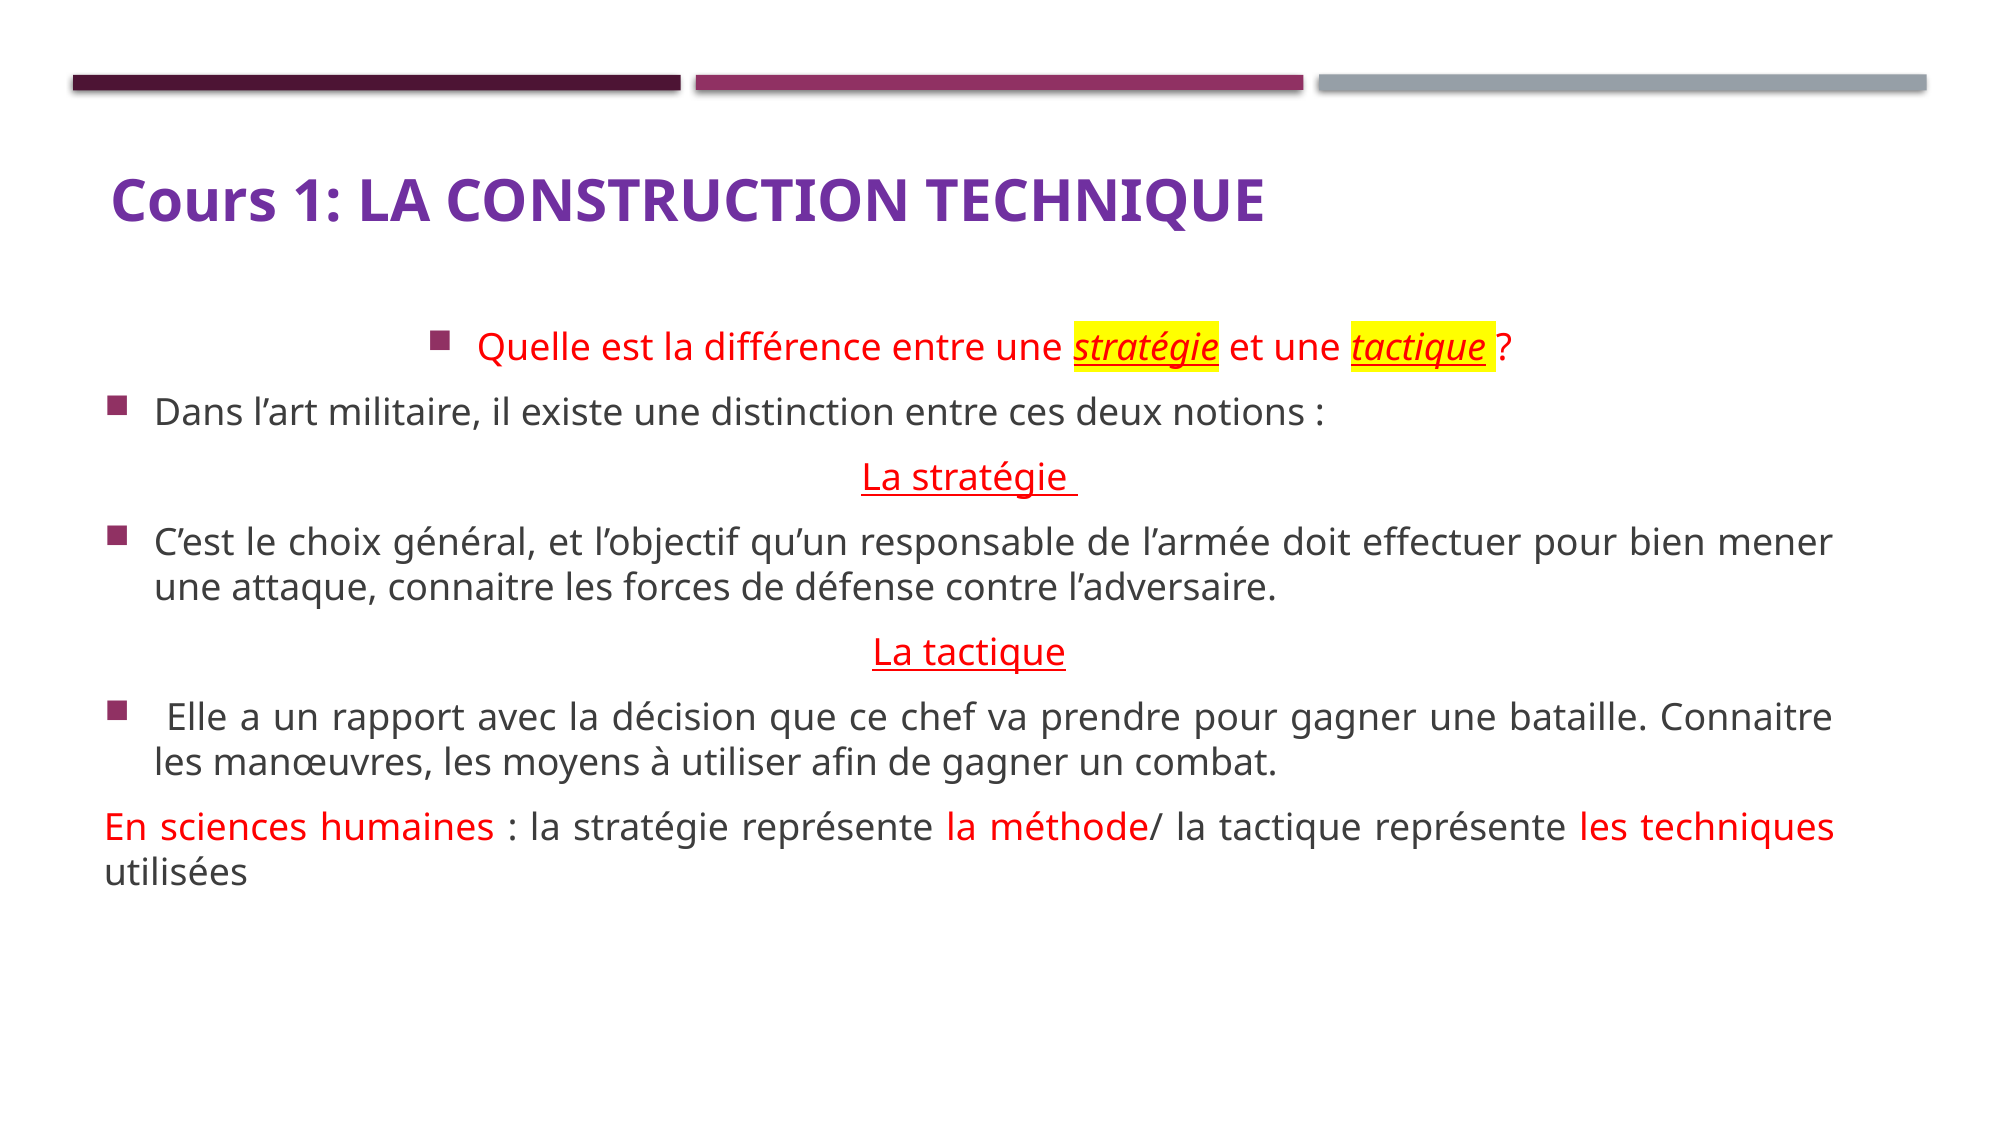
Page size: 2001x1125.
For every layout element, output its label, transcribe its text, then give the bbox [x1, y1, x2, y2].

title Cours 1: LA CONSTRUCTION TECHNIQUE [95, 115, 1905, 311]
list Quelle est la différence entre une stratégie et une tactique ? Dans l’art militaire, il existe une distinction entre ces deux notions : La stratégie C’est le choix général, et l’objectif qu’un responsable de l’armée doit effectuer pour bien mener une attaque, connaitre les forces de défense contre l’adversaire. La tactique Elle a un rapport avec la décision que ce chef va prendre pour gagner une bataille. Connaitre les manœuvres, les moyens à utiliser afin de gagner un combat. En sciences humaines : la stratégie représente la méthode/ la tactique représente les techniques utilisées [88, 266, 1851, 950]
